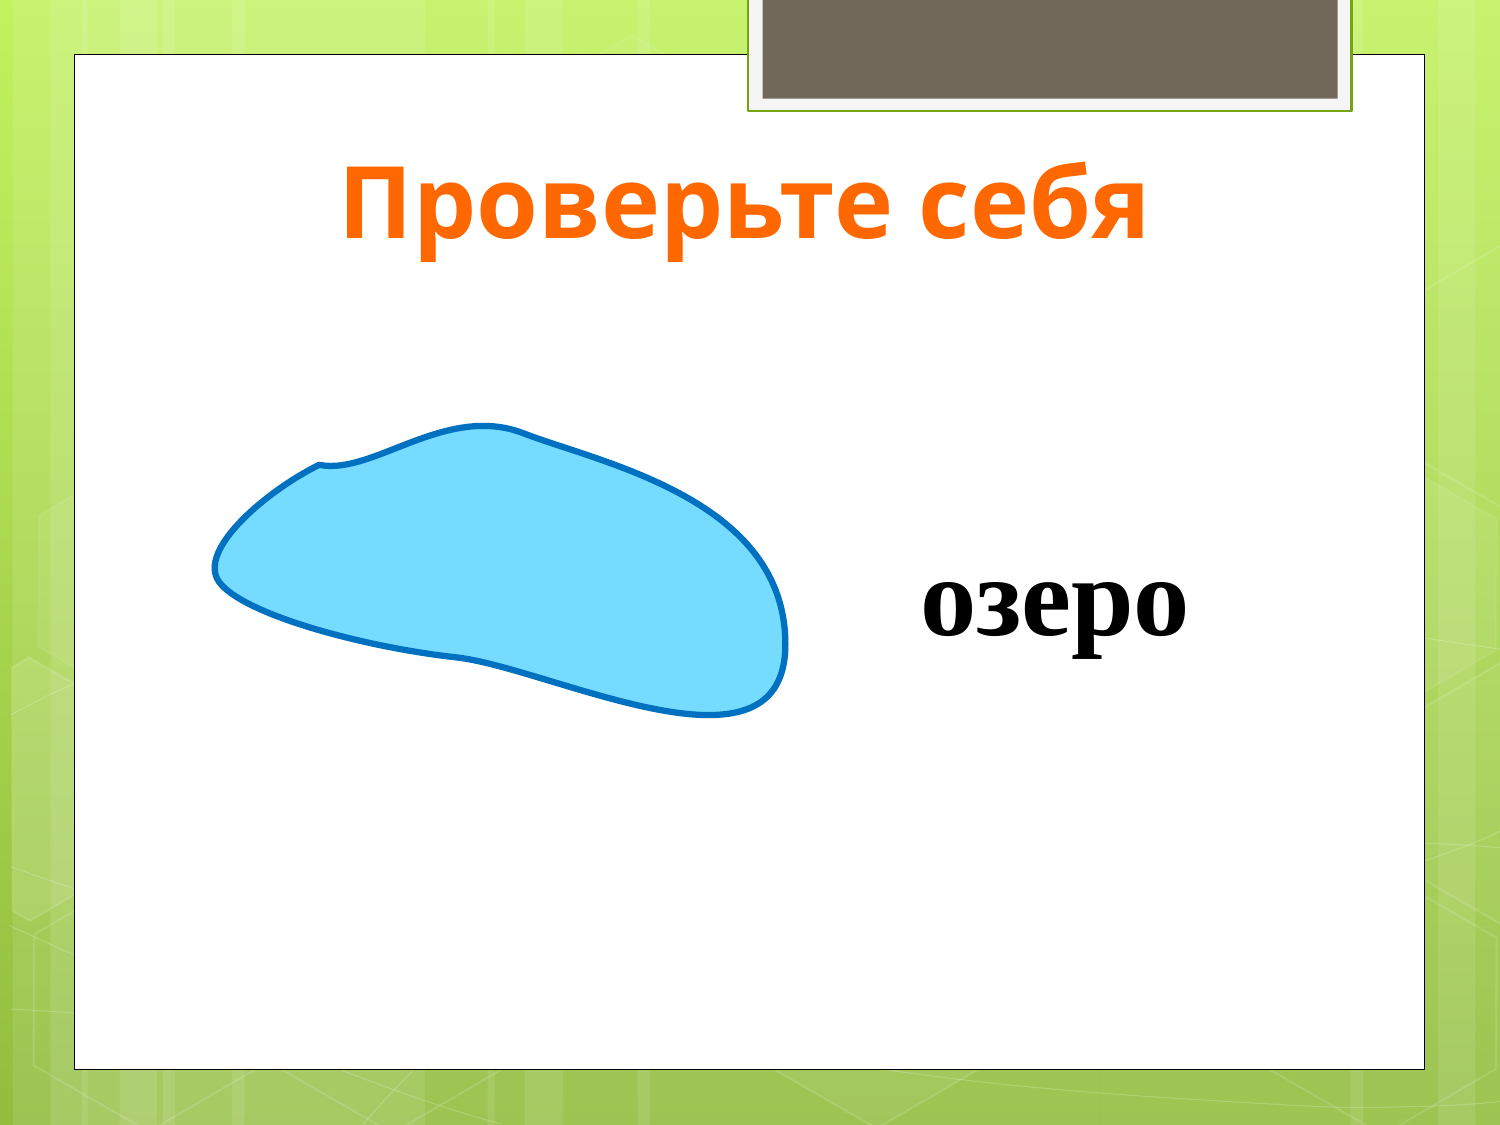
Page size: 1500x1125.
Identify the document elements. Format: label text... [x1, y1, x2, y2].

title Проверьте себя [168, 78, 1322, 266]
text_box [213, 424, 787, 717]
text_box озеро [904, 515, 1206, 666]
